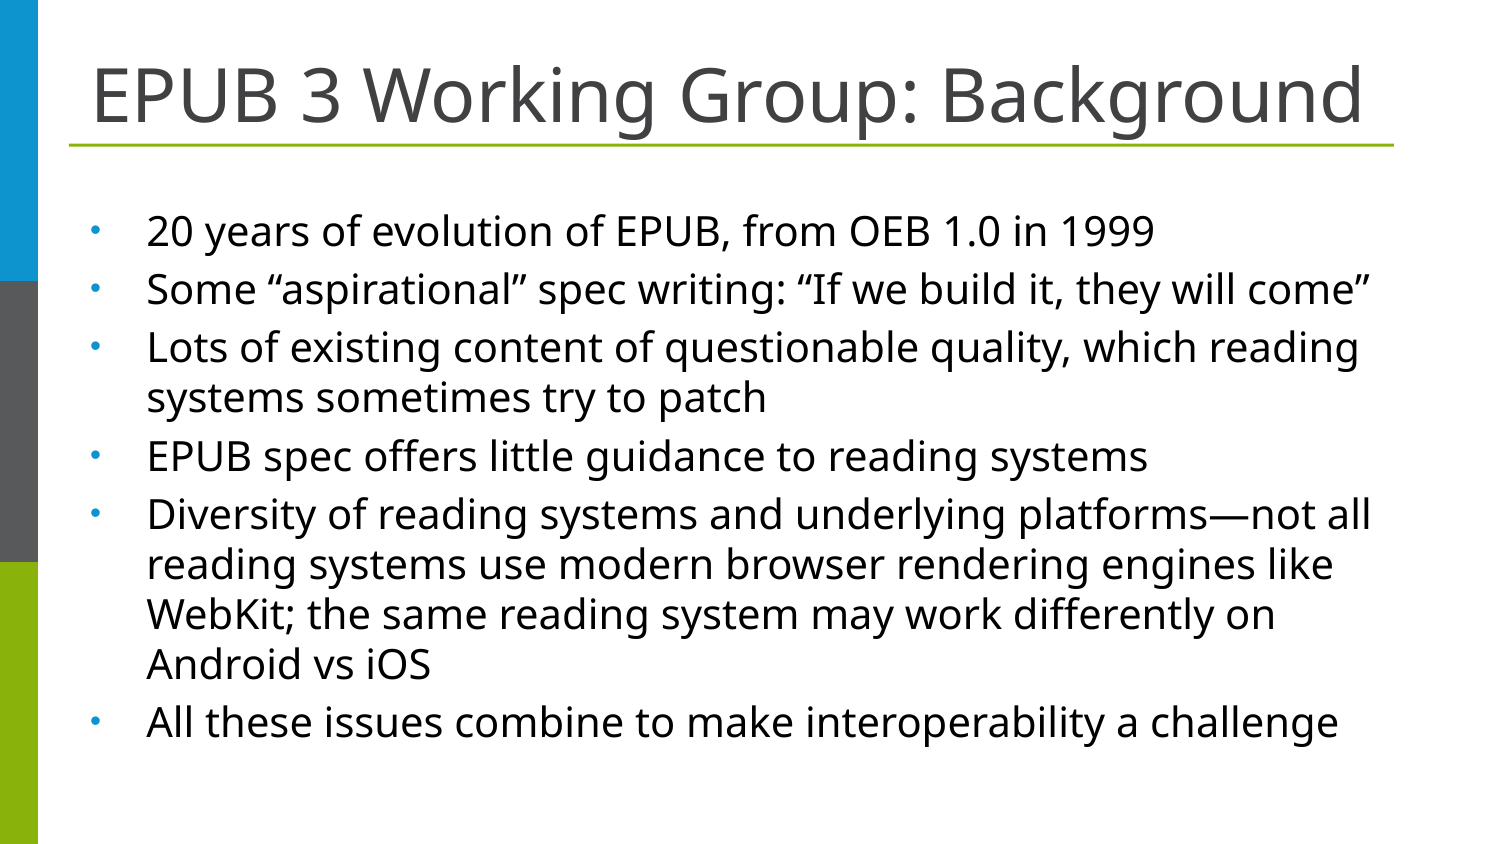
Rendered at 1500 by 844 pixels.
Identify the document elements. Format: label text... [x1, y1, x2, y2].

title EPUB 3 Working Group: Background [75, 34, 1425, 146]
list 20 years of evolution of EPUB, from OEB 1.0 in 1999 Some “aspirational” spec writing: “If we build it, they will come” Lots of existing content of questionable quality, which reading systems sometimes try to patch EPUB spec offers little guidance to reading systems Diversity of reading systems and underlying platforms—not all reading systems use modern browser rendering engines like WebKit; the same reading system may work differently on Android vs iOS All these issues combine to make interoperability a challenge [75, 196, 1425, 797]
